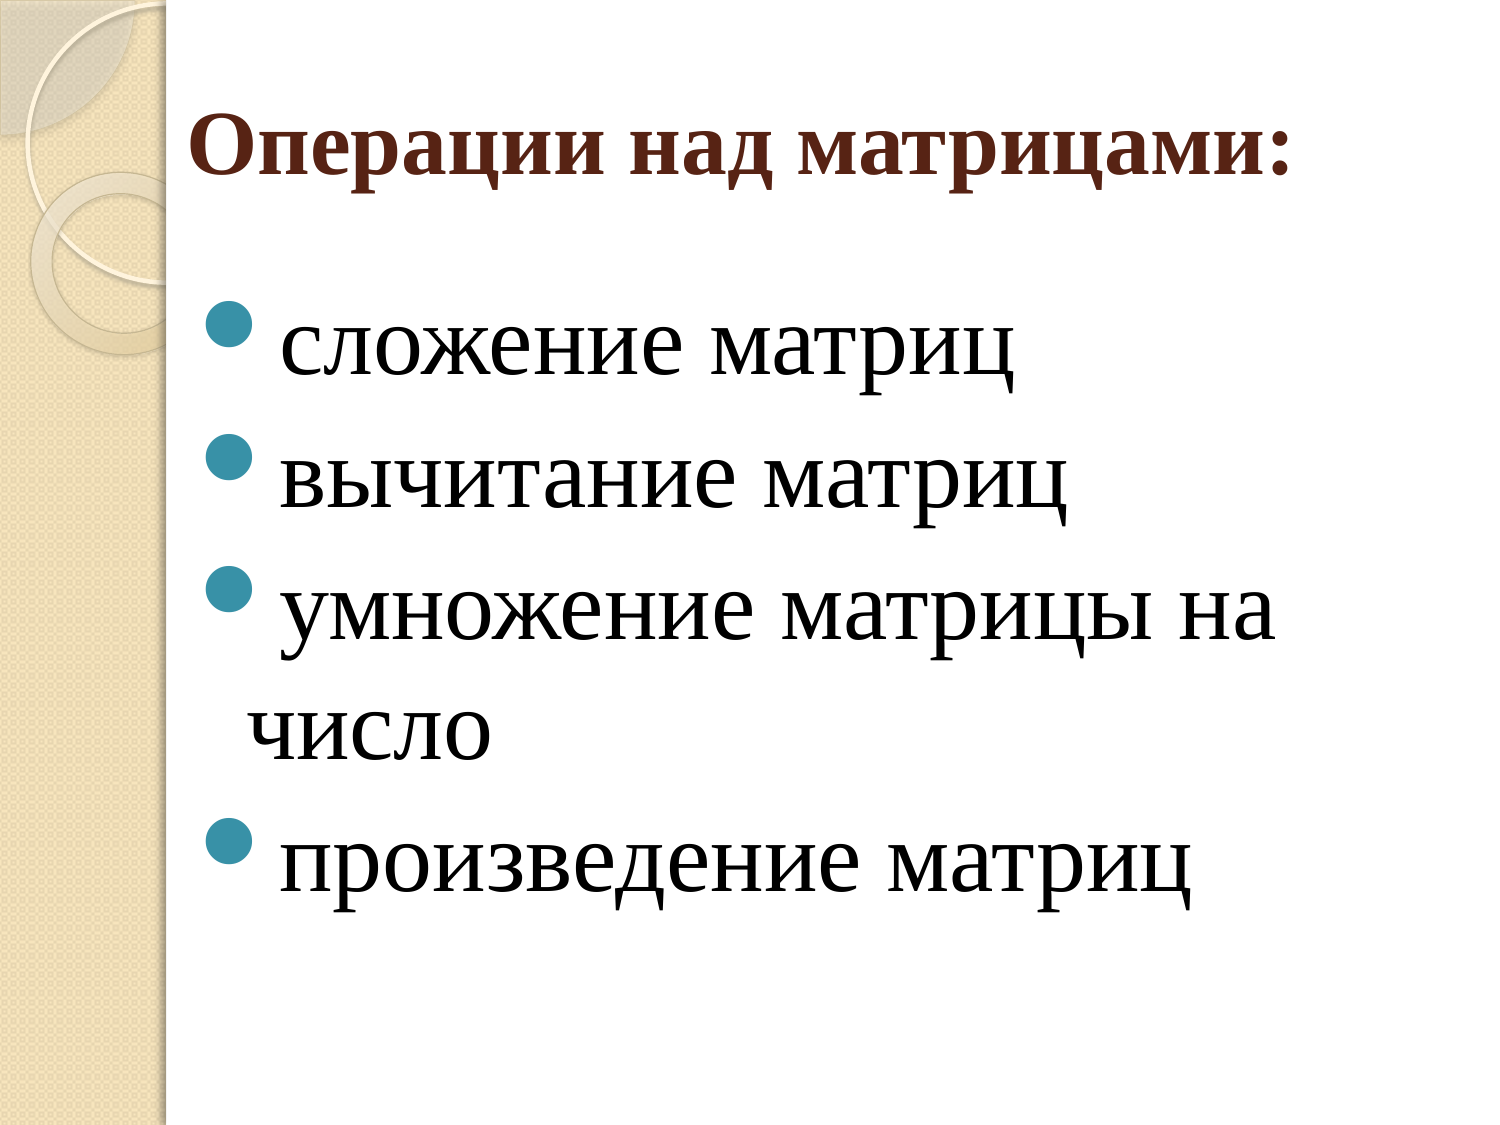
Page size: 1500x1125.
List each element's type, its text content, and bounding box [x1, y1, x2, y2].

list сложение матриц вычитание матриц умножение матрицы на число произведение матриц [171, 267, 1466, 817]
title Операции над матрицами: [171, 45, 1459, 232]
